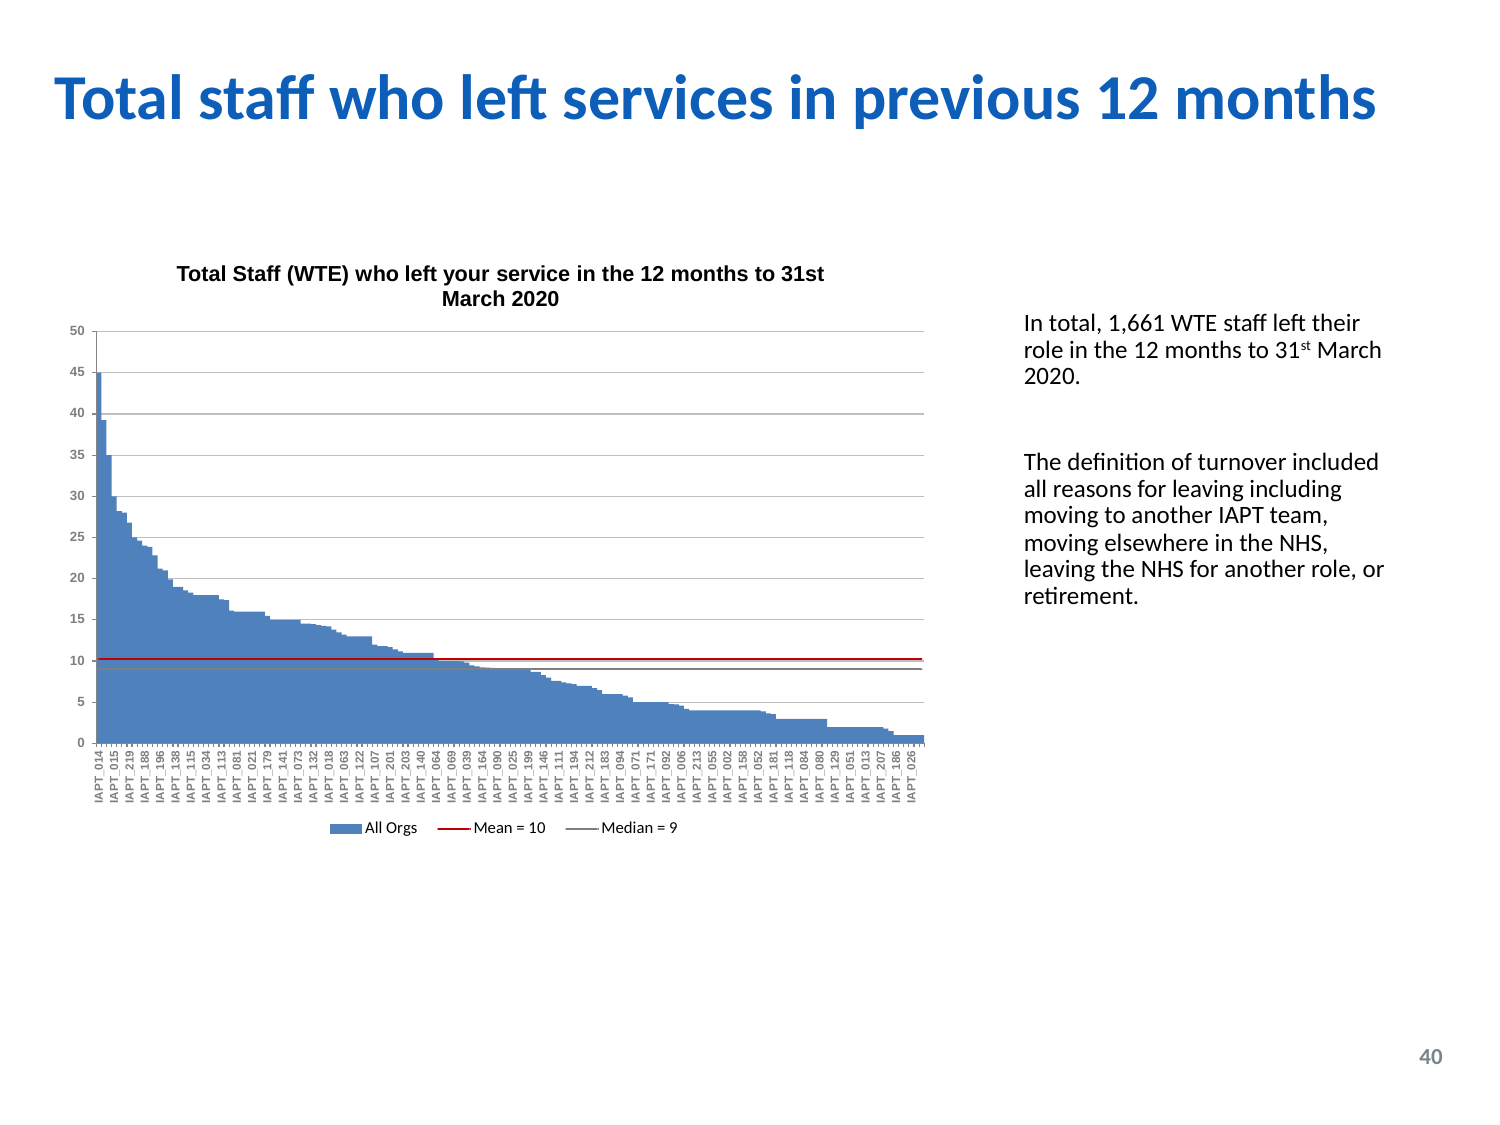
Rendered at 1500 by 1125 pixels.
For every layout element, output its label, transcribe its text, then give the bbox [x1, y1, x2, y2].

text_box In total, 1,661 WTE staff left their role in the 12 months to 31st March 2020. The definition of turnover included all reasons for leaving including moving to another IAPT team, moving elsewhere in the NHS, leaving the NHS for another role, or retirement. [1008, 302, 1411, 823]
picture [58, 247, 943, 854]
title Total staff who left services in previous 12 months [39, 26, 1458, 172]
slide_number 40 [1191, 1025, 1458, 1086]
